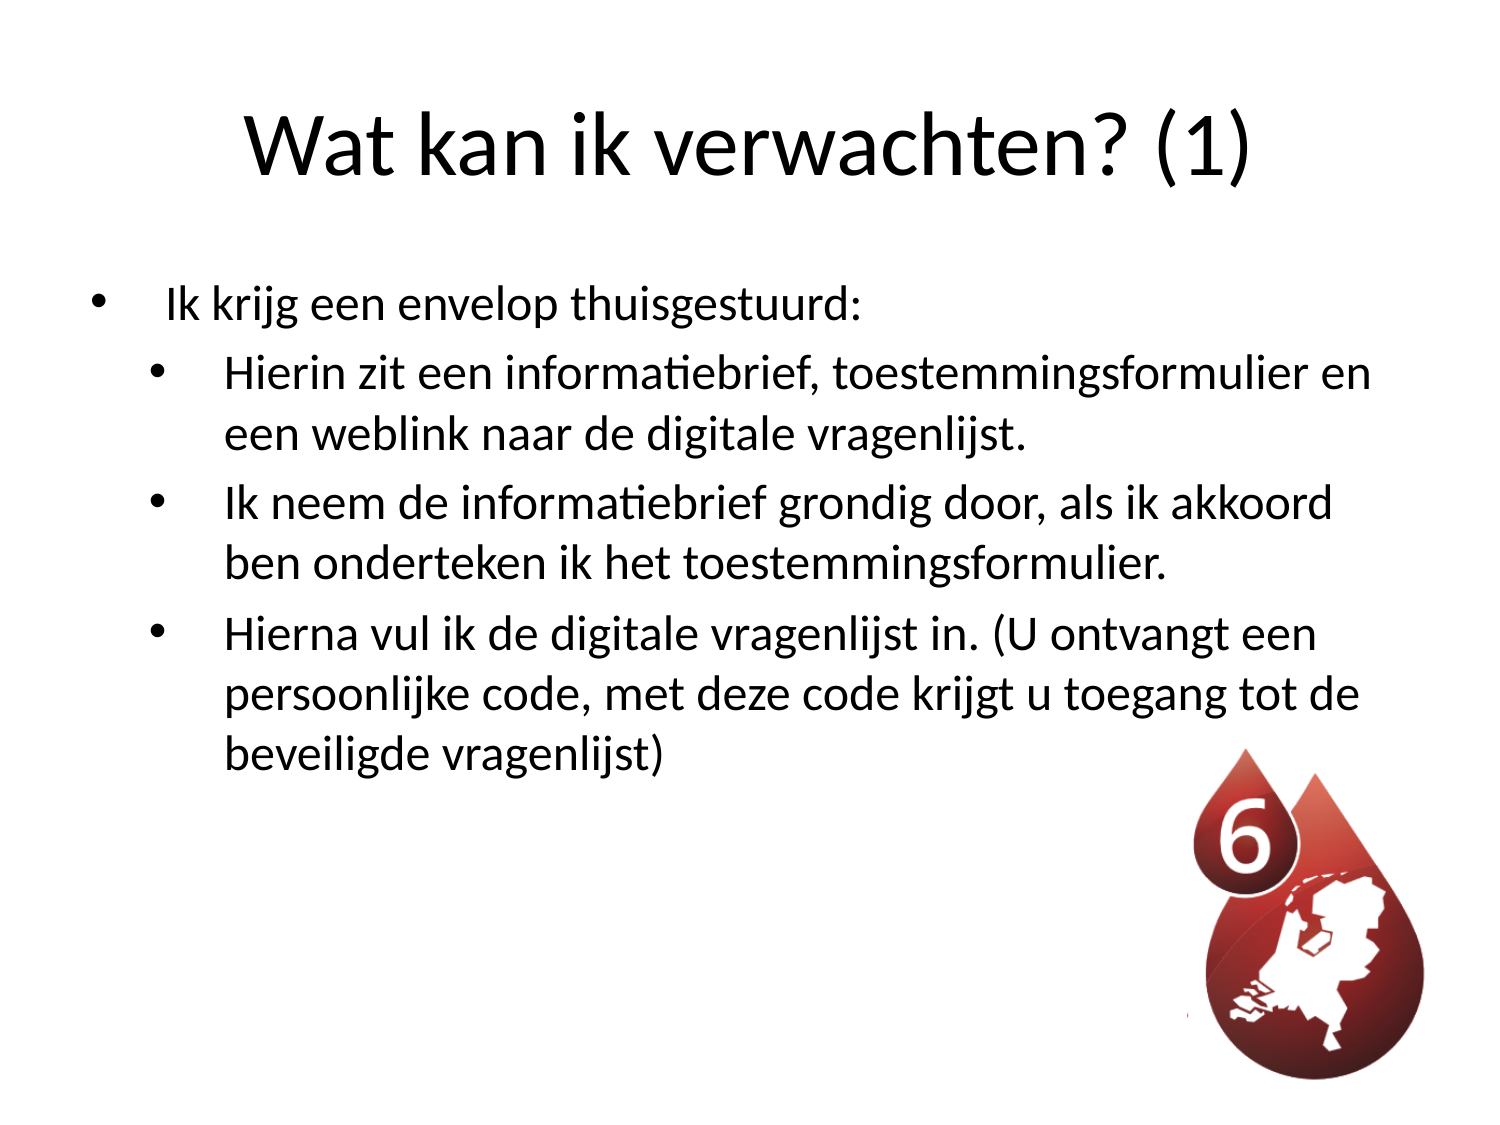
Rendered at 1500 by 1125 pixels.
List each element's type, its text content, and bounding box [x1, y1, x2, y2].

list Ik krijg een envelop thuisgestuurd: Hierin zit een informatiebrief, toestemmingsformulier en een weblink naar de digitale vragenlijst. Ik neem de informatiebrief grondig door, als ik akkoord ben onderteken ik het toestemmingsformulier. Hierna vul ik de digitale vragenlijst in. (U ontvangt een persoonlijke code, met deze code krijgt u toegang tot de beveiligde vragenlijst) [75, 262, 1425, 1005]
title Wat kan ik verwachten? (1) [75, 45, 1425, 233]
picture [1186, 739, 1430, 1095]
